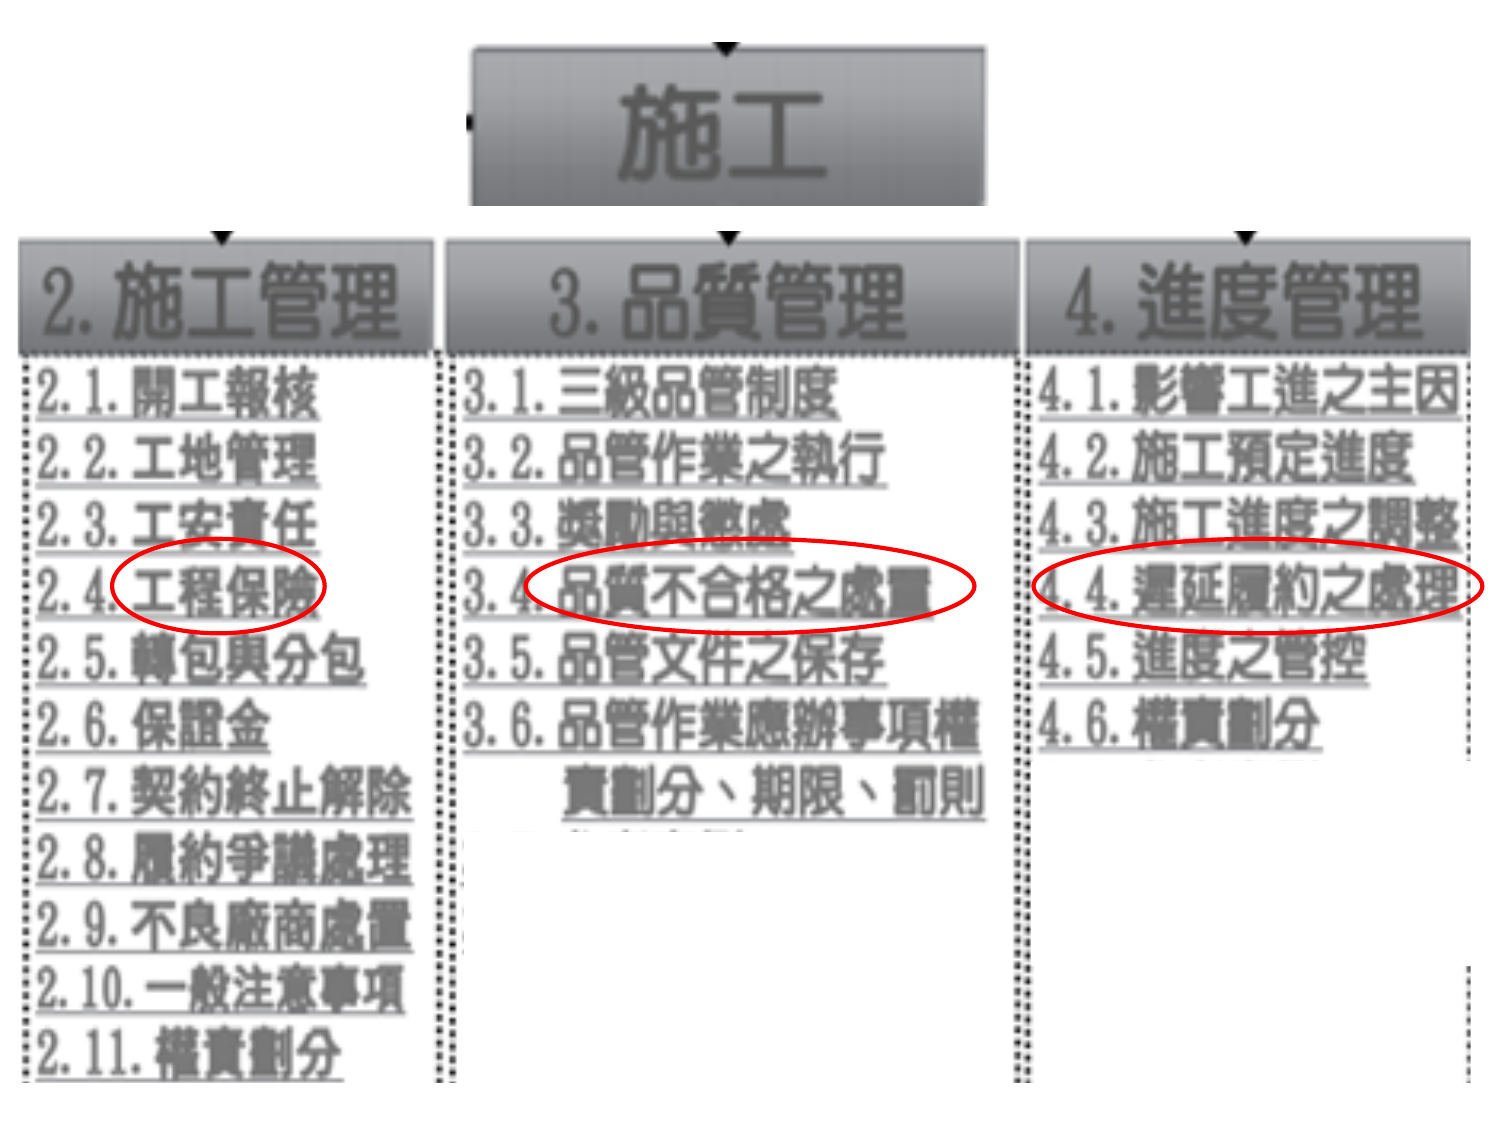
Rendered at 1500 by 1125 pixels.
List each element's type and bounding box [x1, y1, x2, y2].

text_box [1476, 572, 1485, 600]
picture [466, 42, 989, 209]
picture [17, 231, 1471, 1083]
